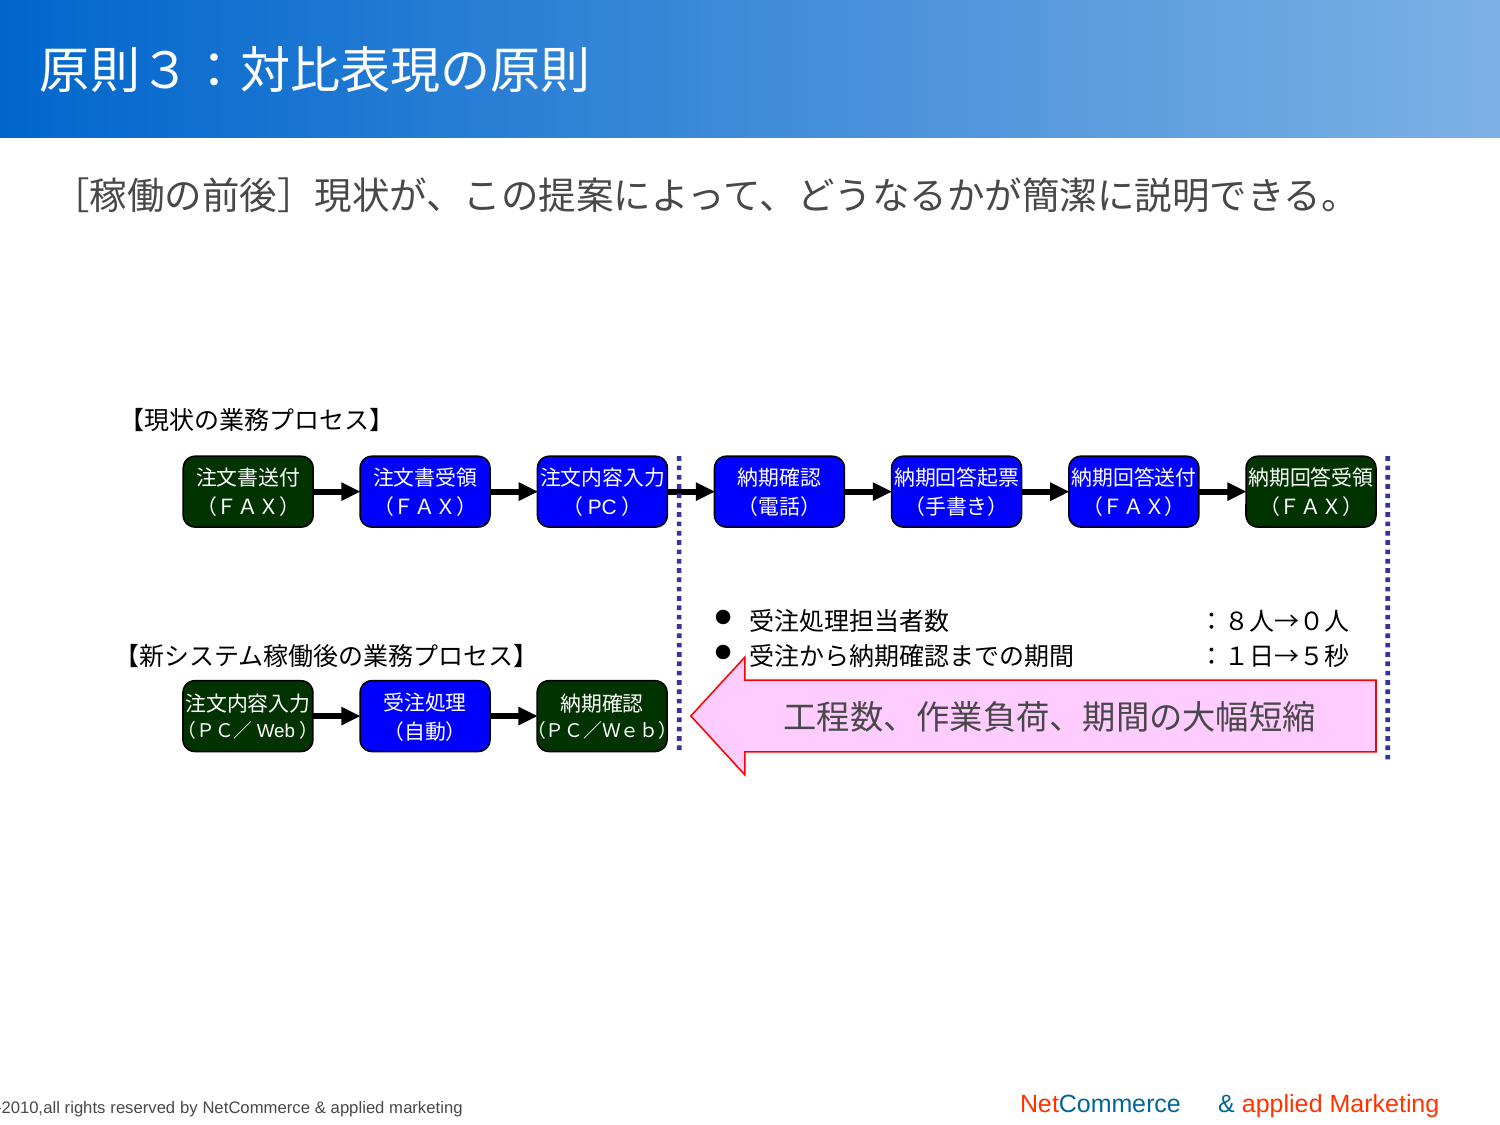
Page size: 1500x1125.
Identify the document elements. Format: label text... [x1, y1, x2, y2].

text_box 納期回答起票 （手書き） [891, 456, 1022, 528]
text_box 注文内容入力 （PC） [537, 456, 668, 528]
text_box 受注処理 （自動） [360, 680, 491, 752]
text_box 注文内容入力 （ＰＣ／Web） [182, 680, 313, 752]
title 原則３：対比表現の原則 [24, 24, 1375, 113]
text_box 納期回答送付 （ＦＡＸ） [1068, 456, 1199, 528]
text_box 注文書受領 （ＦＡＸ） [360, 456, 491, 528]
text_box 注文書送付 （ＦＡＸ） [183, 456, 314, 528]
text_box 【新システム稼働後の業務プロセス】 [99, 633, 554, 678]
text_box 工程数、作業負荷、期間の大幅短縮 [690, 678, 1376, 775]
text_box 納期確認 （電話） [714, 456, 845, 528]
text_box 納期回答受領 （ＦＡＸ） [1246, 456, 1376, 528]
text_box 受注処理担当者数 ：８人→０人 受注から納期確認までの期間 ：１日→５秒 [699, 597, 1365, 678]
text_box 納期確認 （ＰＣ／Ｗｅｂ） [537, 680, 668, 752]
text_box 【現状の業務プロセス】 [105, 397, 410, 442]
text_box ［稼働の前後］現状が、この提案によって、どうなるかが簡潔に説明できる。 [37, 164, 1463, 224]
